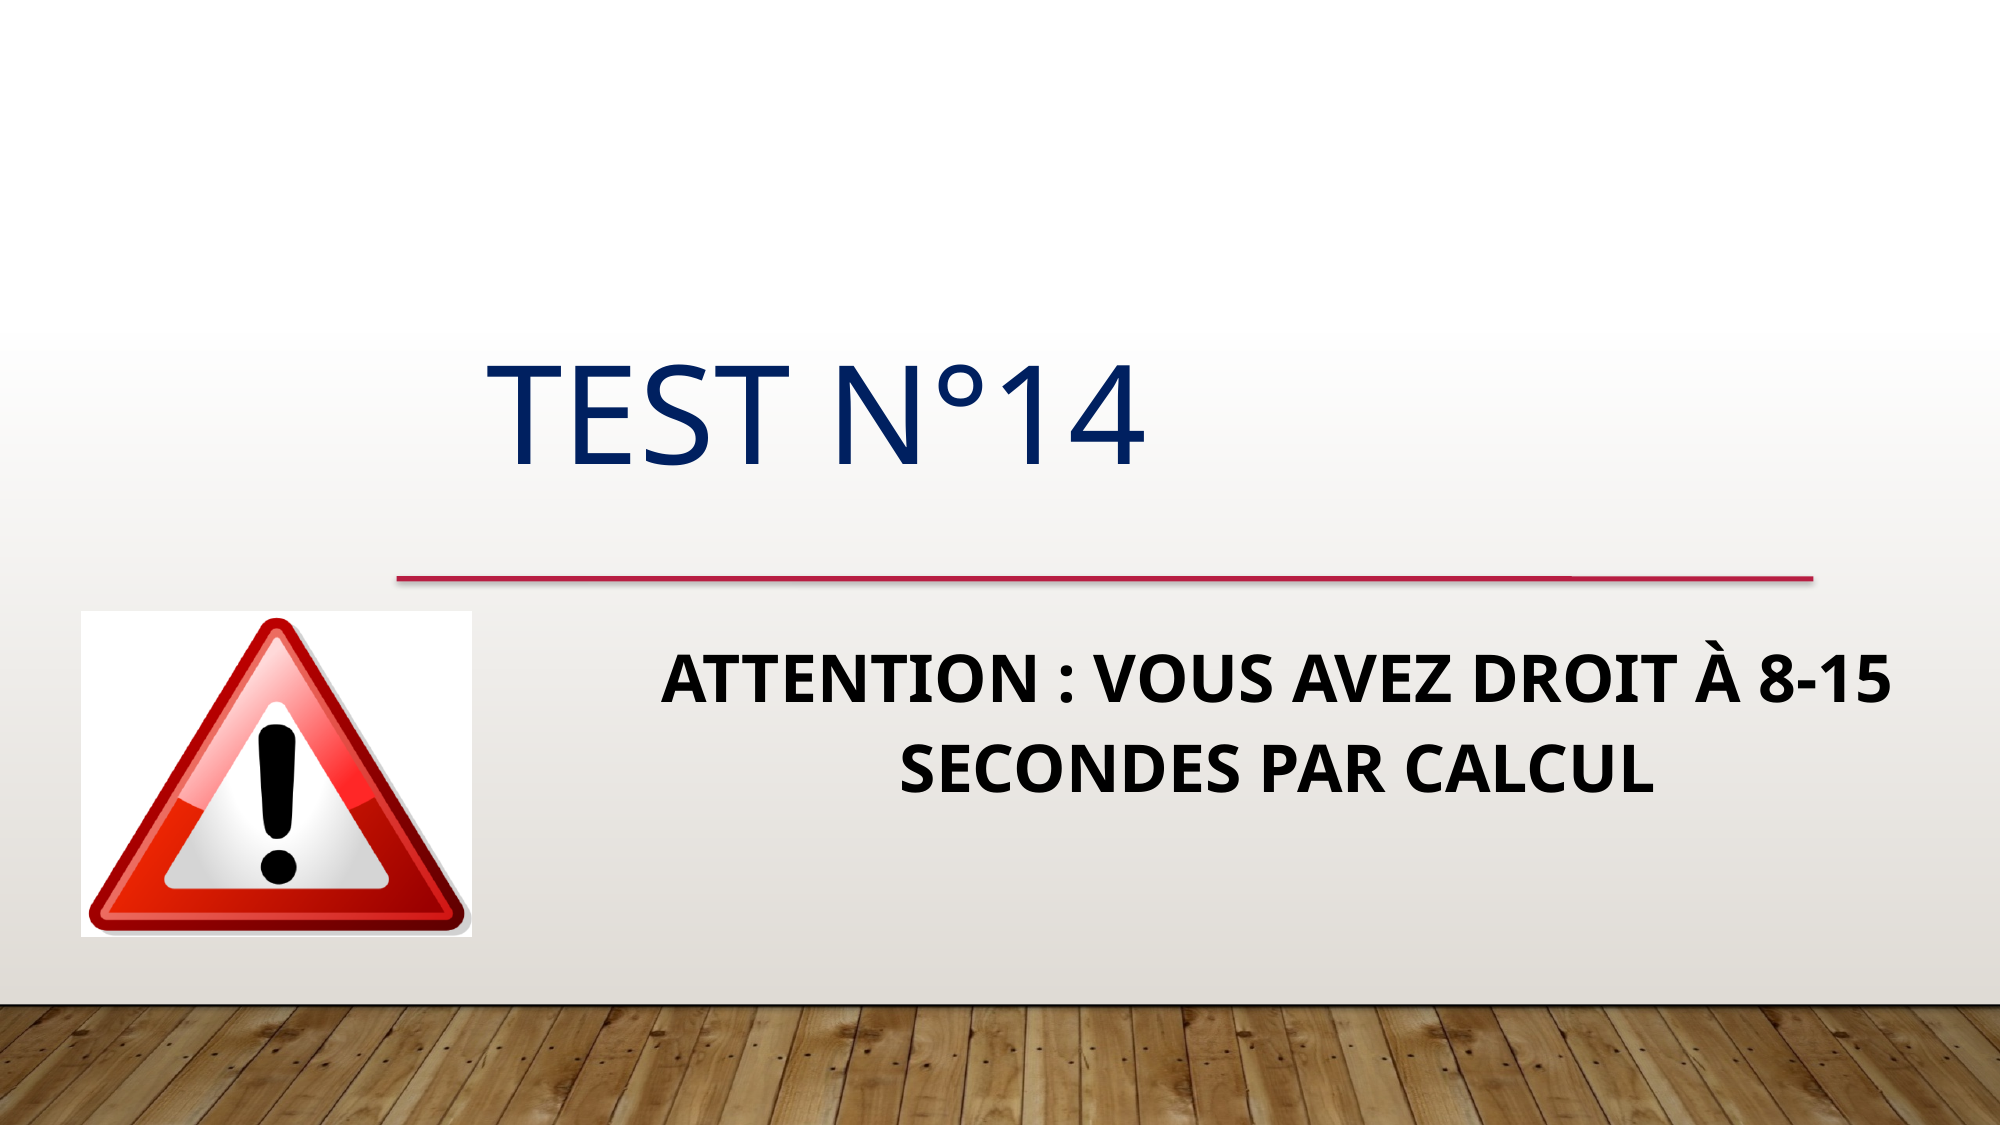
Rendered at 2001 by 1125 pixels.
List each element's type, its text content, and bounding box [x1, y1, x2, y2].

text_box Test N°14 [471, 134, 1935, 506]
picture [0, 1007, 2000, 1125]
picture [80, 611, 472, 938]
text_box Attention : vous avez droit à 8-15 secondes par calcul [528, 554, 2000, 827]
